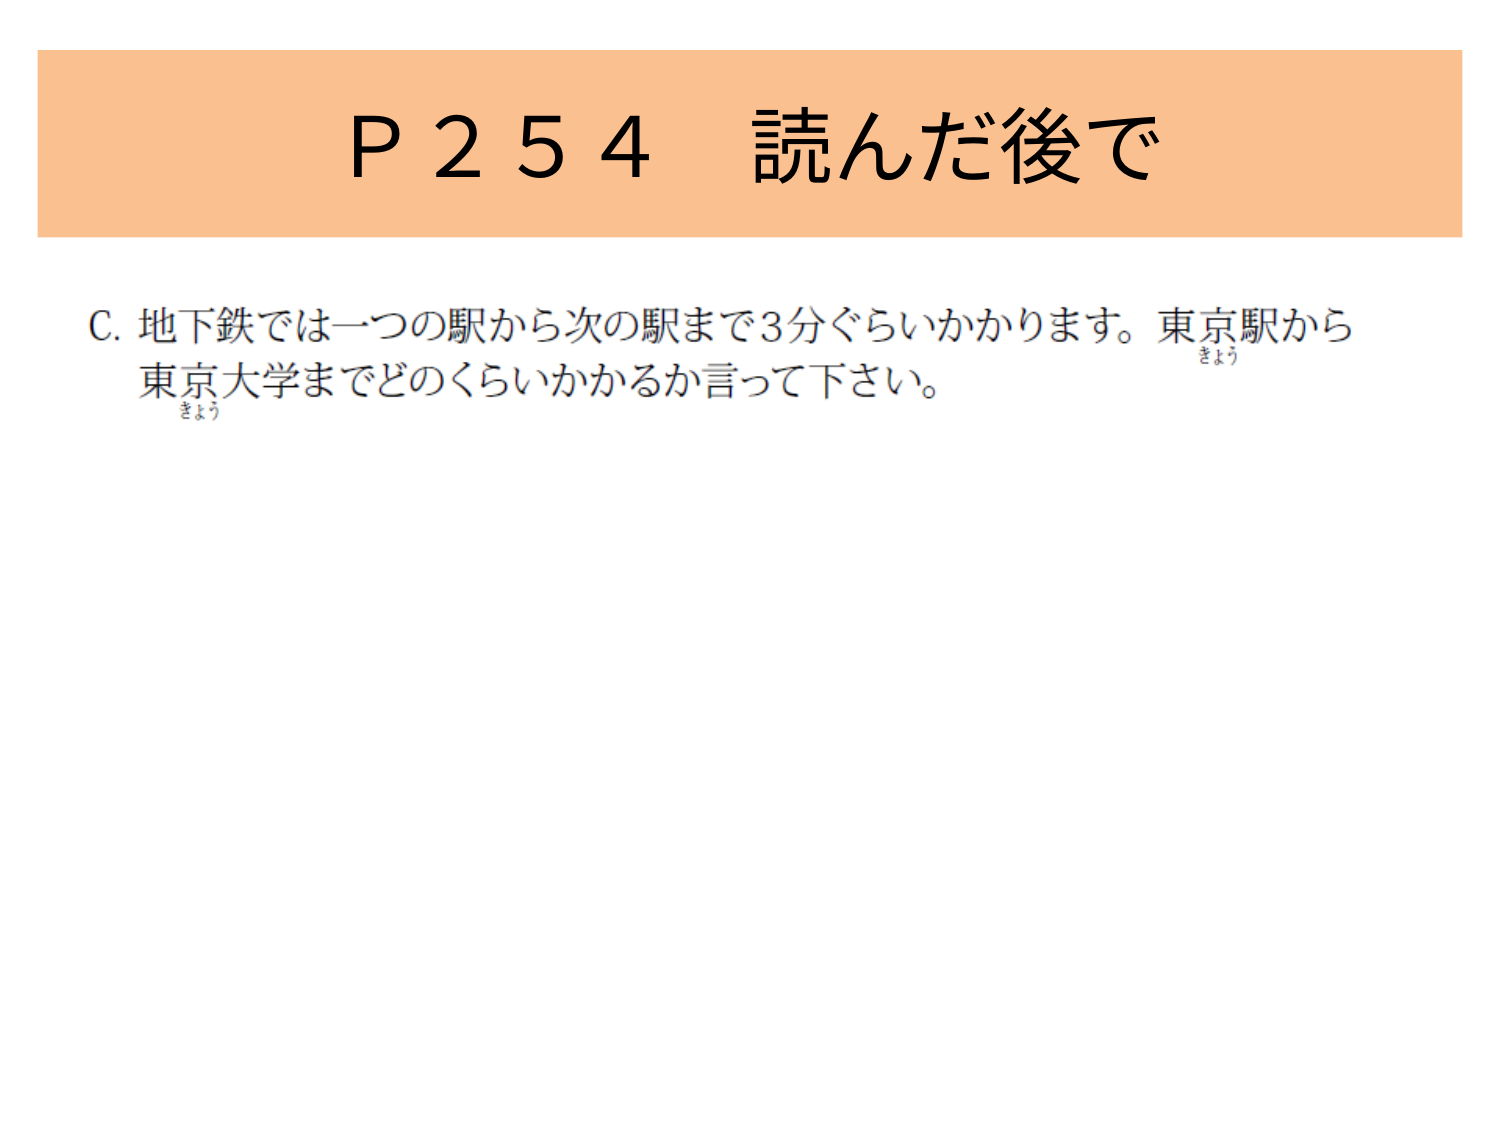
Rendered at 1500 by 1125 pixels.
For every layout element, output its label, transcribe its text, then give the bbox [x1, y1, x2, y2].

title Ｐ２５４ 読んだ後で [37, 50, 1463, 238]
picture [74, 287, 1415, 427]
